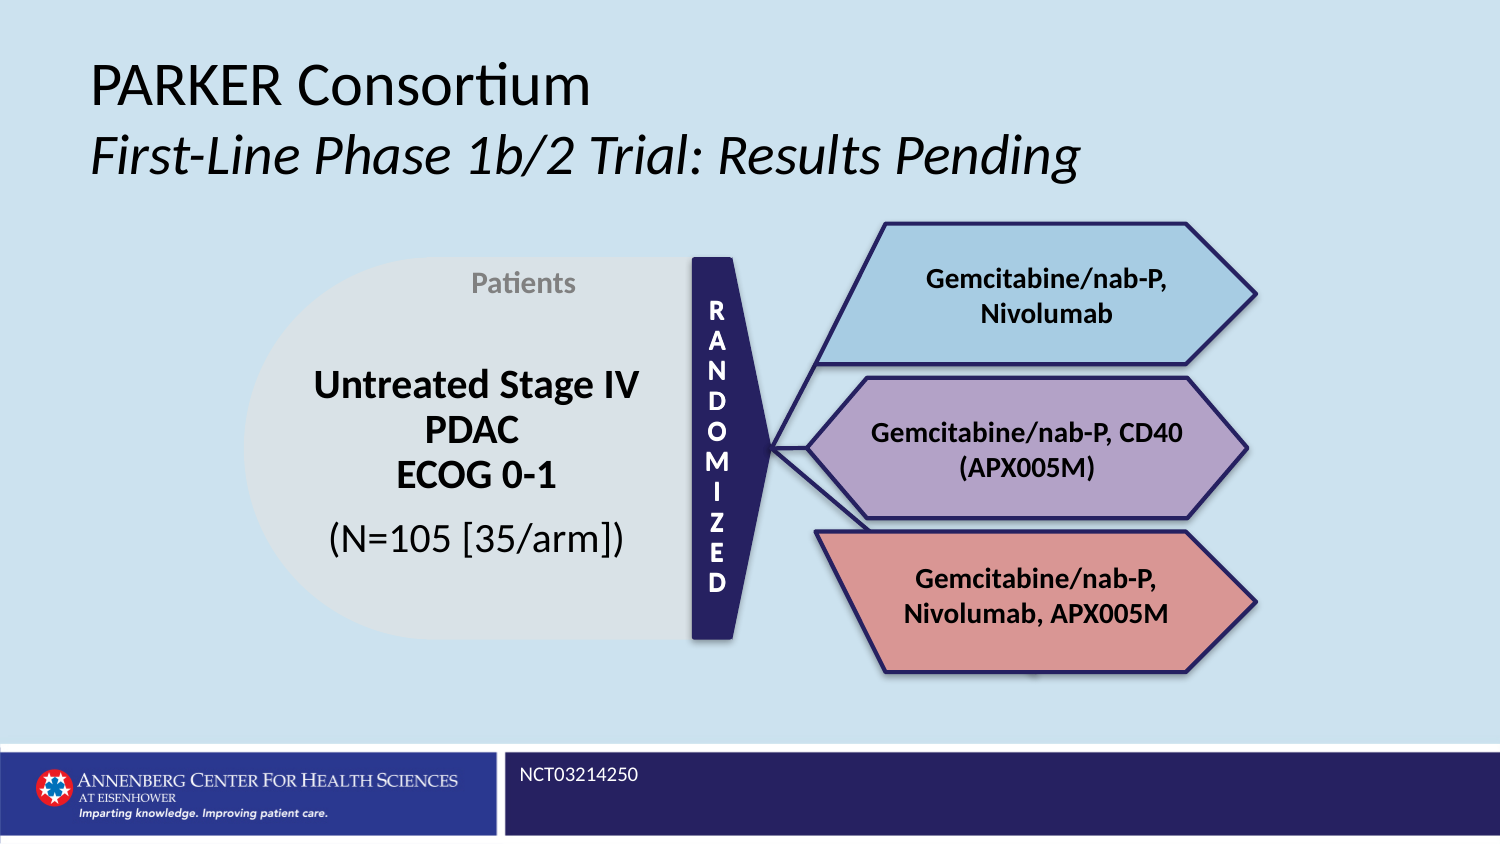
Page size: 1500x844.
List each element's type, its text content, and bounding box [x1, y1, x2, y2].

picture [0, 0, 1500, 844]
text_box PARKER Consortium First-Line Phase 1b/2 Trial: Results Pending [74, 33, 1425, 196]
text_box NCT03214250 [504, 753, 1499, 794]
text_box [243, 223, 1257, 673]
